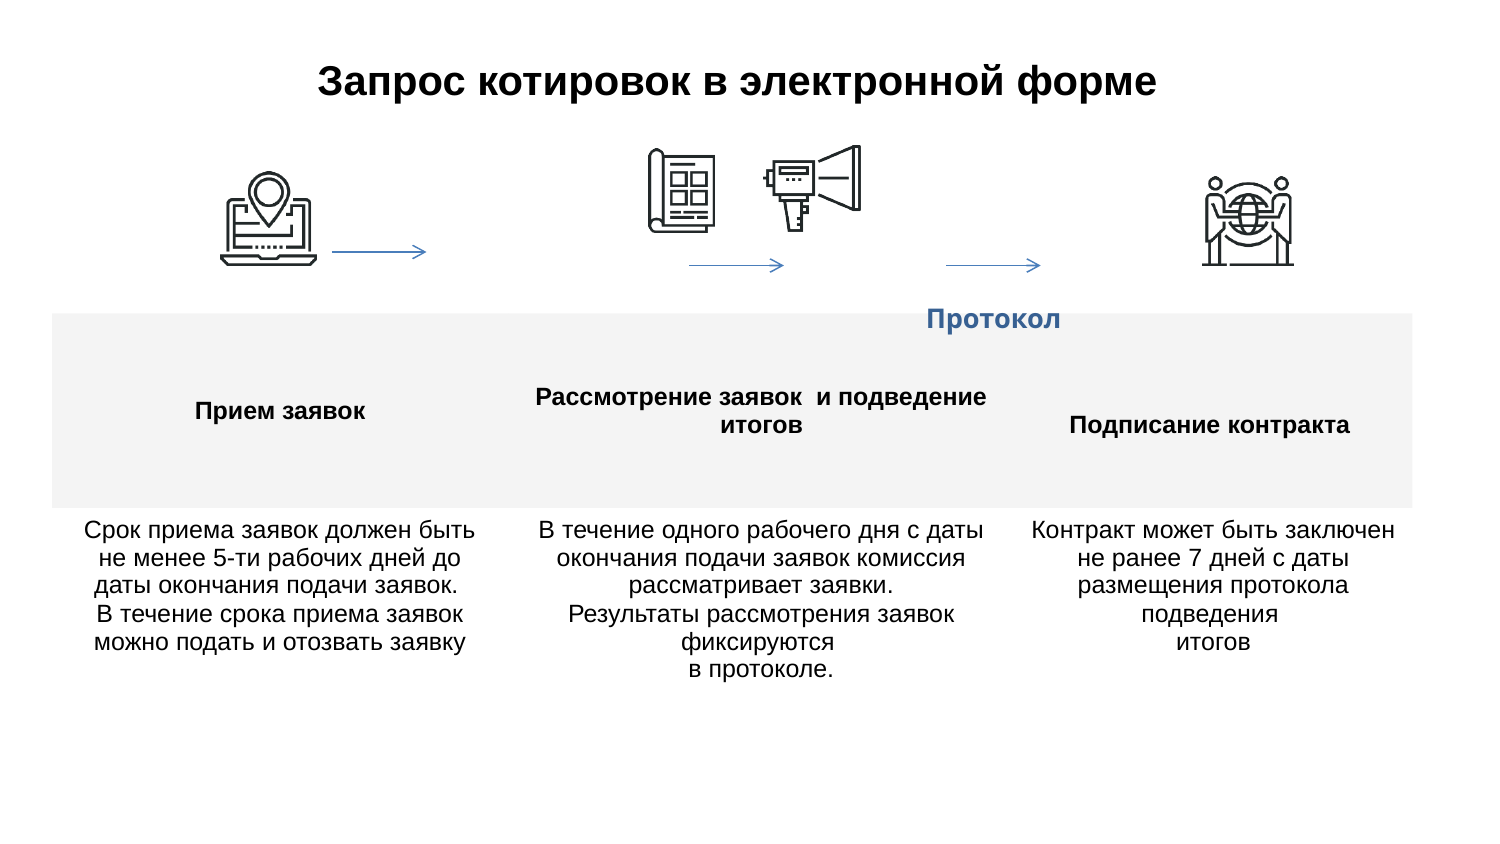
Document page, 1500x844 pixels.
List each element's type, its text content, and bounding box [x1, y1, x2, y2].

table_cell Прием заявок [52, 313, 508, 508]
text_box Протокол [904, 293, 1083, 341]
table_cell Срок приема заявок должен быть не менее 5-ти рабочих дней до даты окончания подачи заявок. В течение срока приема заявок можно подать и отозвать заявку [52, 508, 508, 741]
table_cell Контракт может быть заключен не ранее 7 дней с даты размещения протокола подведения итогов [1015, 508, 1412, 741]
picture [220, 171, 317, 266]
table_header [508, 134, 1015, 313]
picture [1202, 176, 1294, 266]
table_header [1015, 134, 1412, 313]
title Запрос котировок в электронной форме [0, 53, 1475, 152]
picture [763, 145, 862, 233]
table_cell В течение одного рабочего дня с даты окончания подачи заявок комиссия рассматривает заявки. Результаты рассмотрения заявок фиксируются в протоколе. [508, 508, 1015, 741]
table_cell Подписание контракта [1015, 313, 1412, 508]
table_header [52, 134, 508, 313]
picture [647, 148, 715, 233]
table_cell Рассмотрение заявок и подведение итогов [508, 313, 1015, 508]
